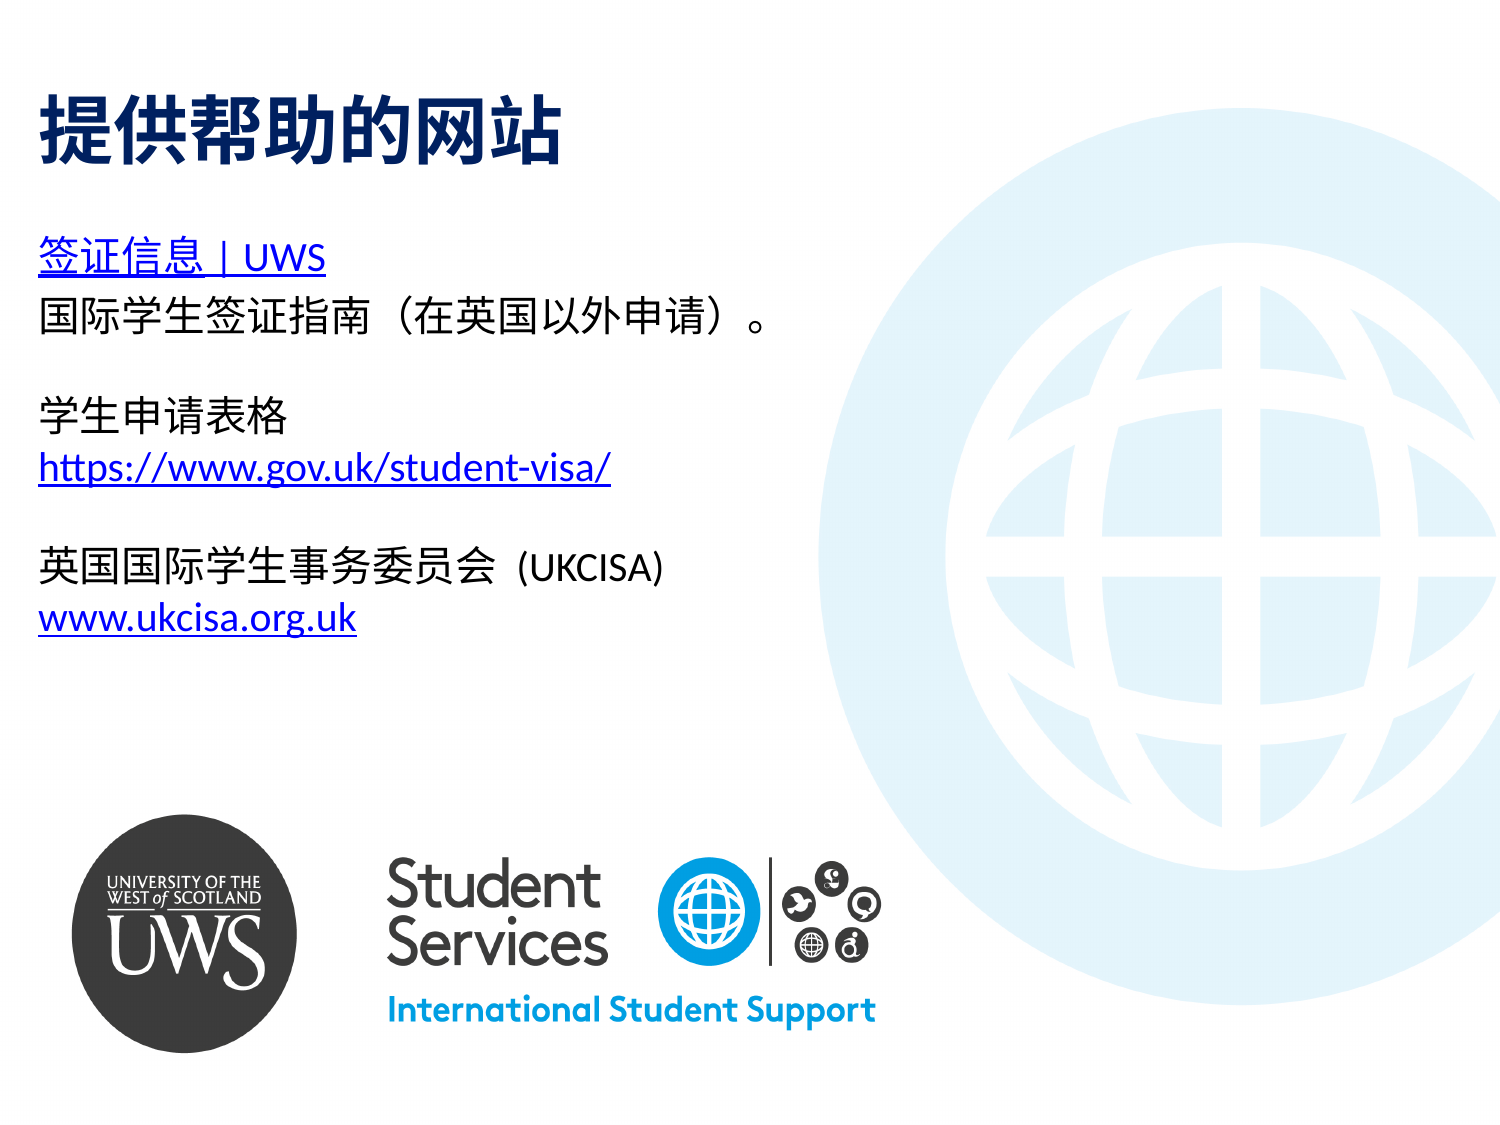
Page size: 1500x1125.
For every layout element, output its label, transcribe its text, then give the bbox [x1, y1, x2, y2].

text_box 签证信息 | UWS 国际学生签证指南（在英国以外申请）。 学生申请表格 https://www.gov.uk/student-visa/ 英国国际学生事务委员会 (UKCISA) www.ukcisa.org.uk [23, 222, 1481, 648]
picture [0, 0, 1500, 1125]
text_box 提供帮助的网站 [23, 76, 1443, 182]
